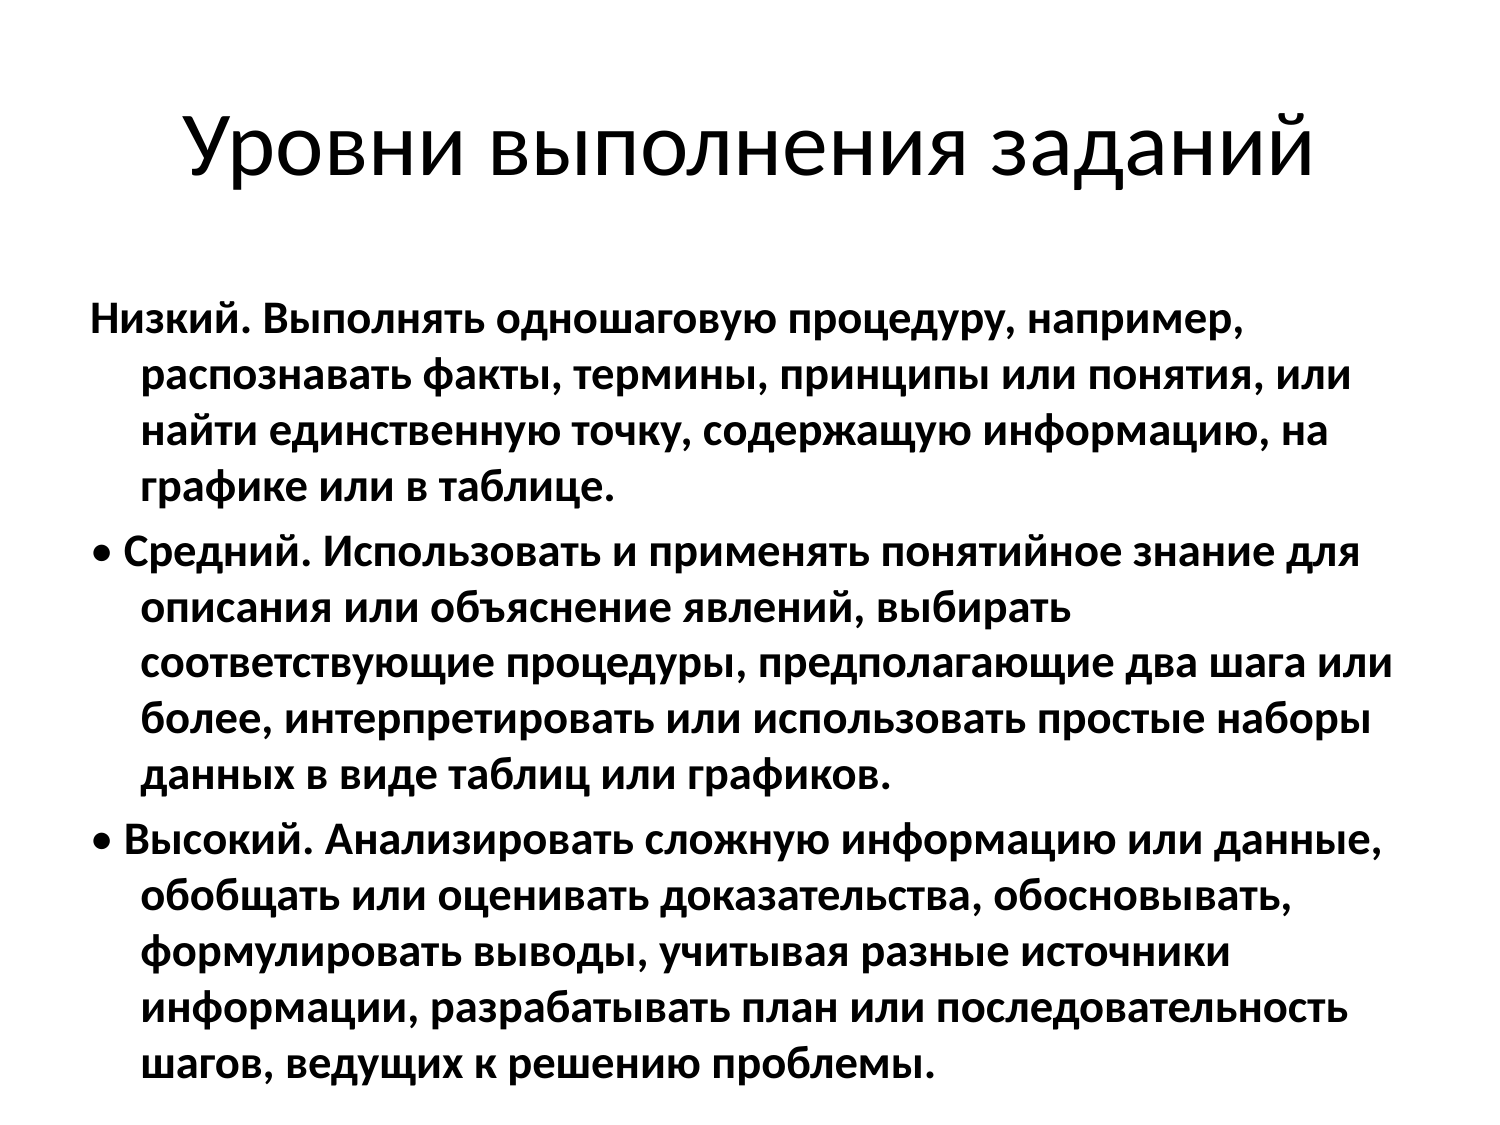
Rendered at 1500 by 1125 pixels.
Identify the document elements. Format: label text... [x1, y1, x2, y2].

list Низкий. Выполнять одношаговую процедуру, например, распознавать факты, термины, принципы или понятия, или найти единственную точку, содержащую информацию, на графике или в таблице. • Средний. Использовать и применять понятийное знание для описания или объяснение явлений, выбирать соответствующие процедуры, предполагающие два шага или более, интерпретировать или использовать простые наборы данных в виде таблиц или графиков. • Высокий. Анализировать сложную информацию или данные, обобщать или оценивать доказательства, обосновывать, формулировать выводы, учитывая разные источники информации, разрабатывать план или последовательность шагов, ведущих к решению проблемы. [75, 222, 1425, 1125]
title Уровни выполнения заданий [75, 45, 1425, 222]
